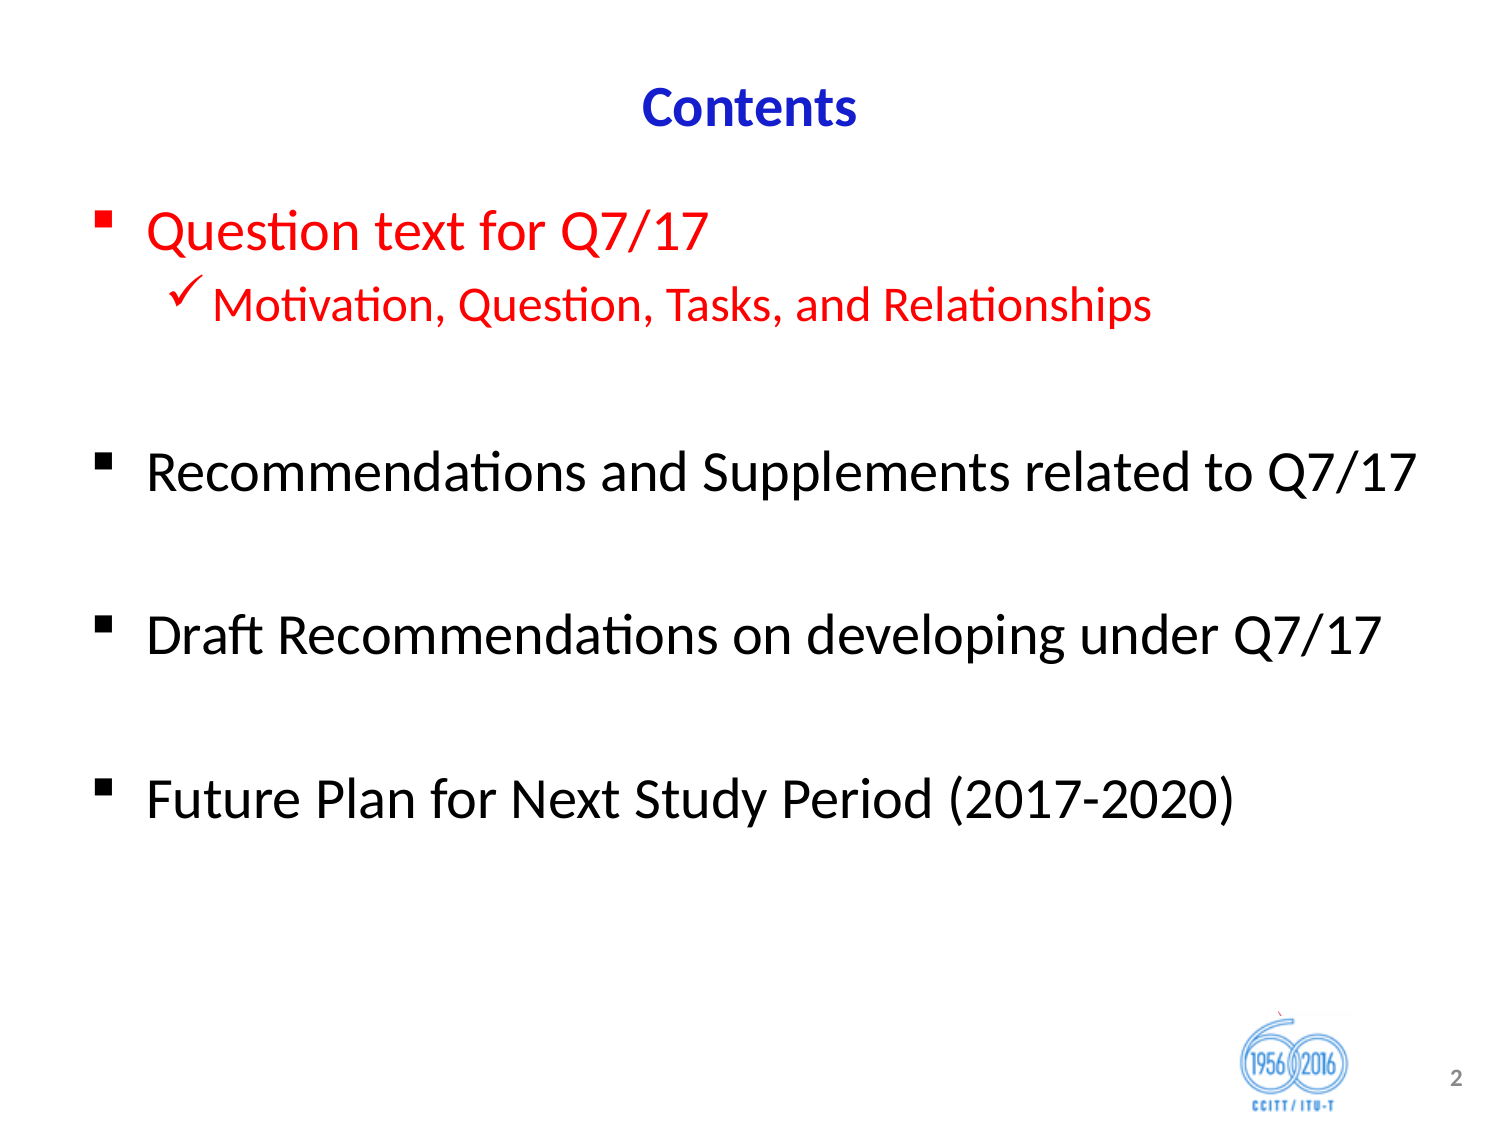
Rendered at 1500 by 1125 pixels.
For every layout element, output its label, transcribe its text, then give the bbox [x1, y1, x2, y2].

slide_number 2 [1127, 1046, 1478, 1107]
list Question text for Q7/17 Motivation, Question, Tasks, and Relationships Recommendations and Supplements related to Q7/17 Draft Recommendations on developing under Q7/17 Future Plan for Next Study Period (2017-2020) [75, 184, 1483, 1125]
title Contents [75, 45, 1425, 161]
